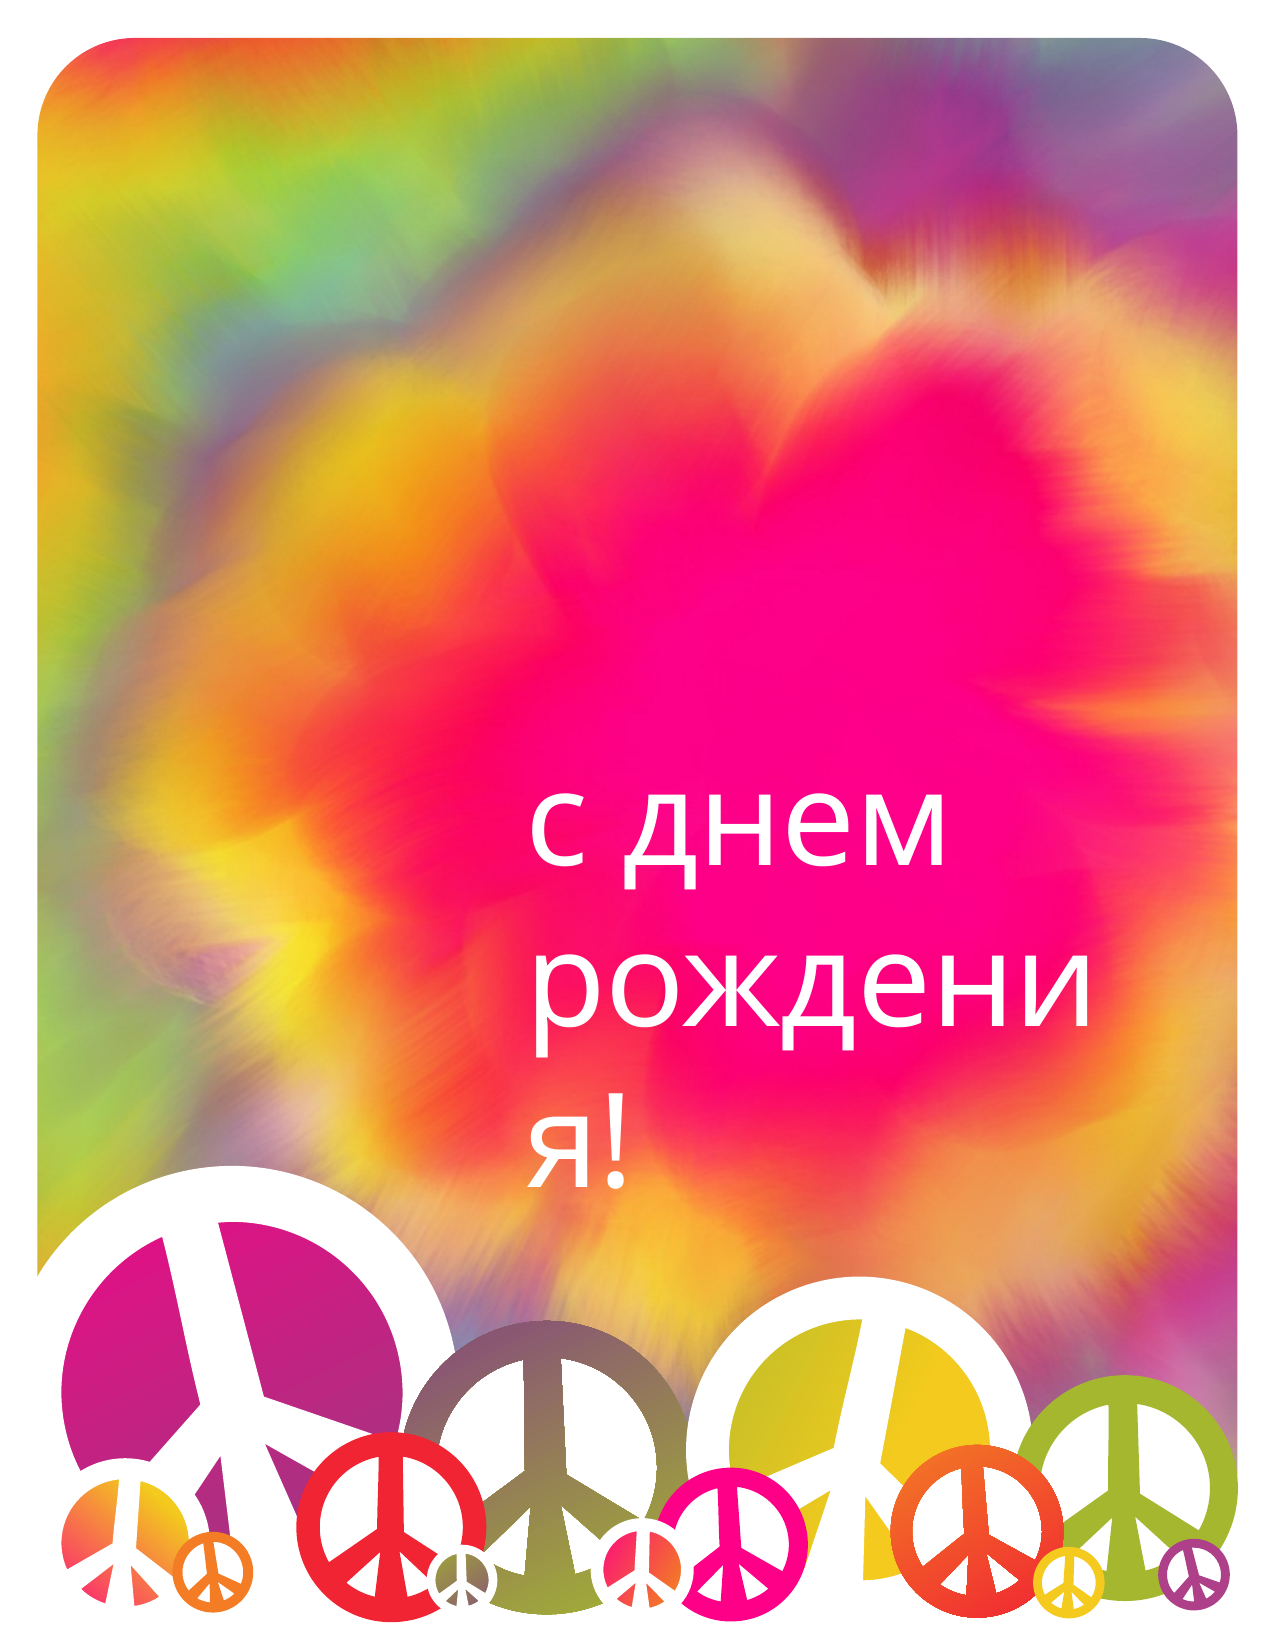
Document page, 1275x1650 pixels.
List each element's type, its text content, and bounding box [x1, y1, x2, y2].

title с днем рождения! [525, 574, 1163, 1220]
picture [37, 37, 1238, 1473]
